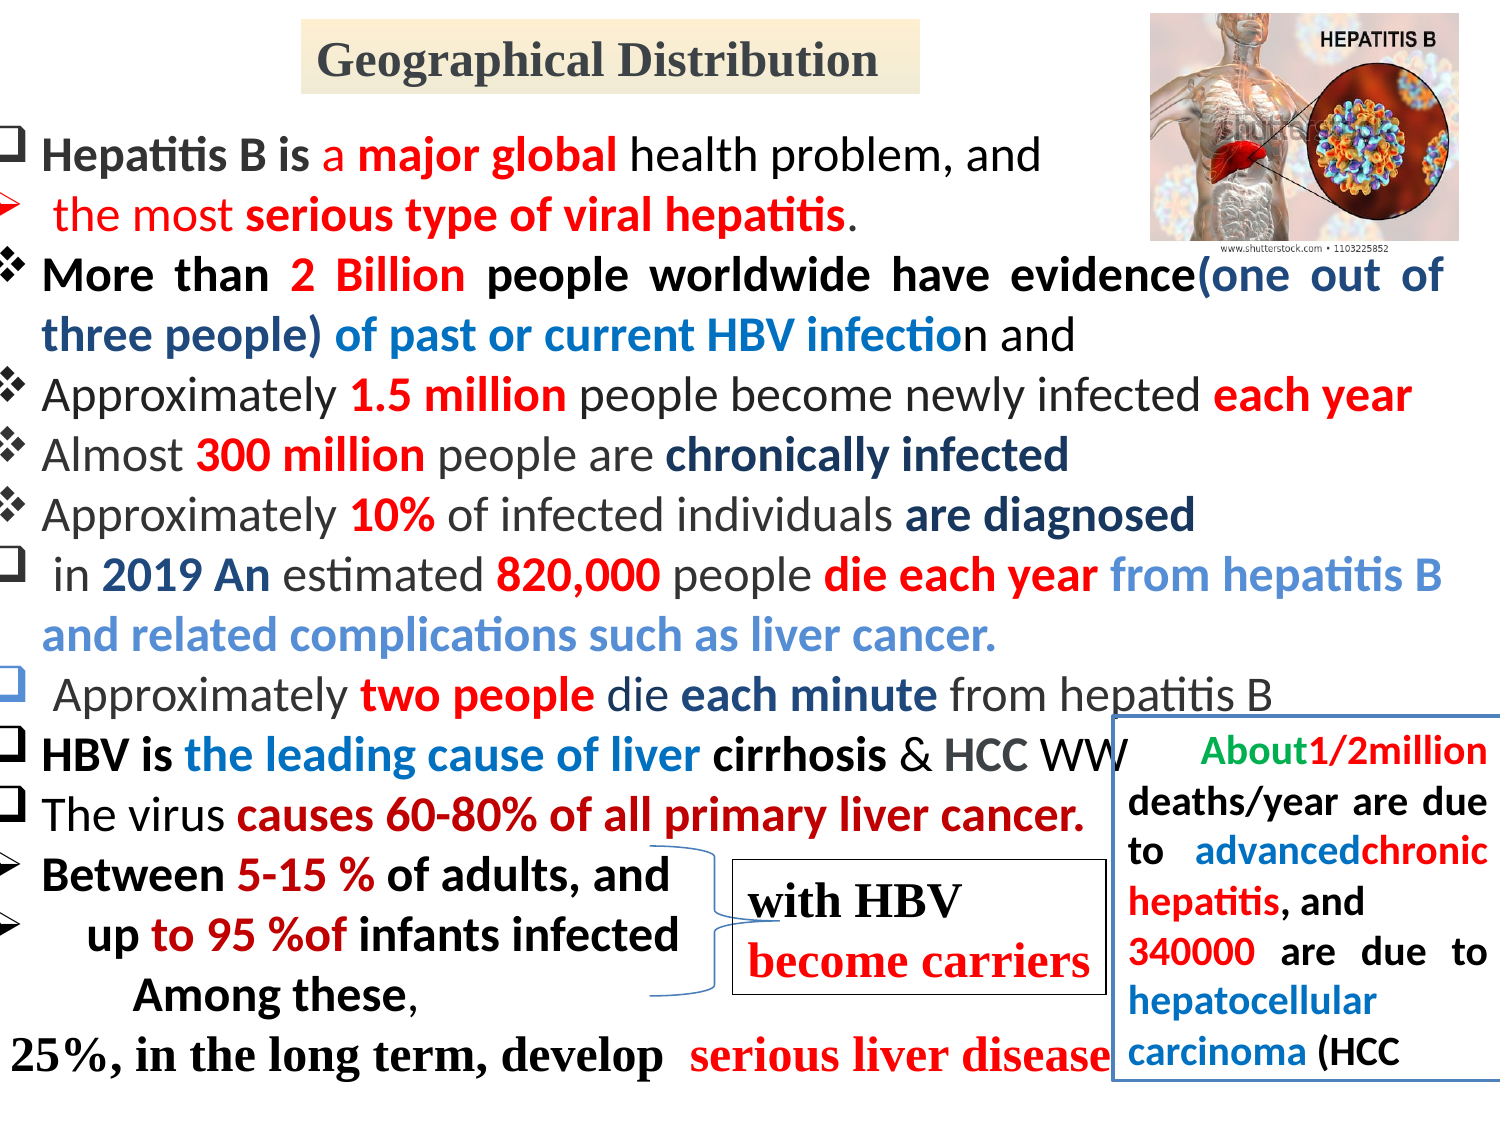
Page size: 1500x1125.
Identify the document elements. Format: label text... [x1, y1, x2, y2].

text_box Geographical Distribution [301, 19, 920, 94]
text_box [649, 845, 732, 997]
picture [1150, 12, 1459, 256]
text_box About1/2million deaths/year are due to advancedchronic hepatitis, and 340000 are due to hepatocellular carcinoma (HCC [1113, 715, 1500, 1081]
text_box Hepatitis B is a major global health problem, and the most serious type of viral hepatitis. More than 2 Billion people worldwide have evidence(one out of three people) of past or current HBV infection and Approximately 1.5 million people become newly infected each year Almost 300 million people are chronically infected Approximately 10% of infected individuals are diagnosed in 2019 An estimated 820,000 people die each year from hepatitis B and related complications such as liver cancer. Approximately two people die each minute from hepatitis B HBV is the leading cause of liver cirrhosis & HCC WW The virus causes 60-80% of all primary liver cancer. Between 5-15 % of adults, and up to 95 %of infants infected . Among these, 25%, in the long term, develop serious liver disease [0, 113, 1459, 1089]
text_box with HBV become carriers [732, 859, 1106, 995]
